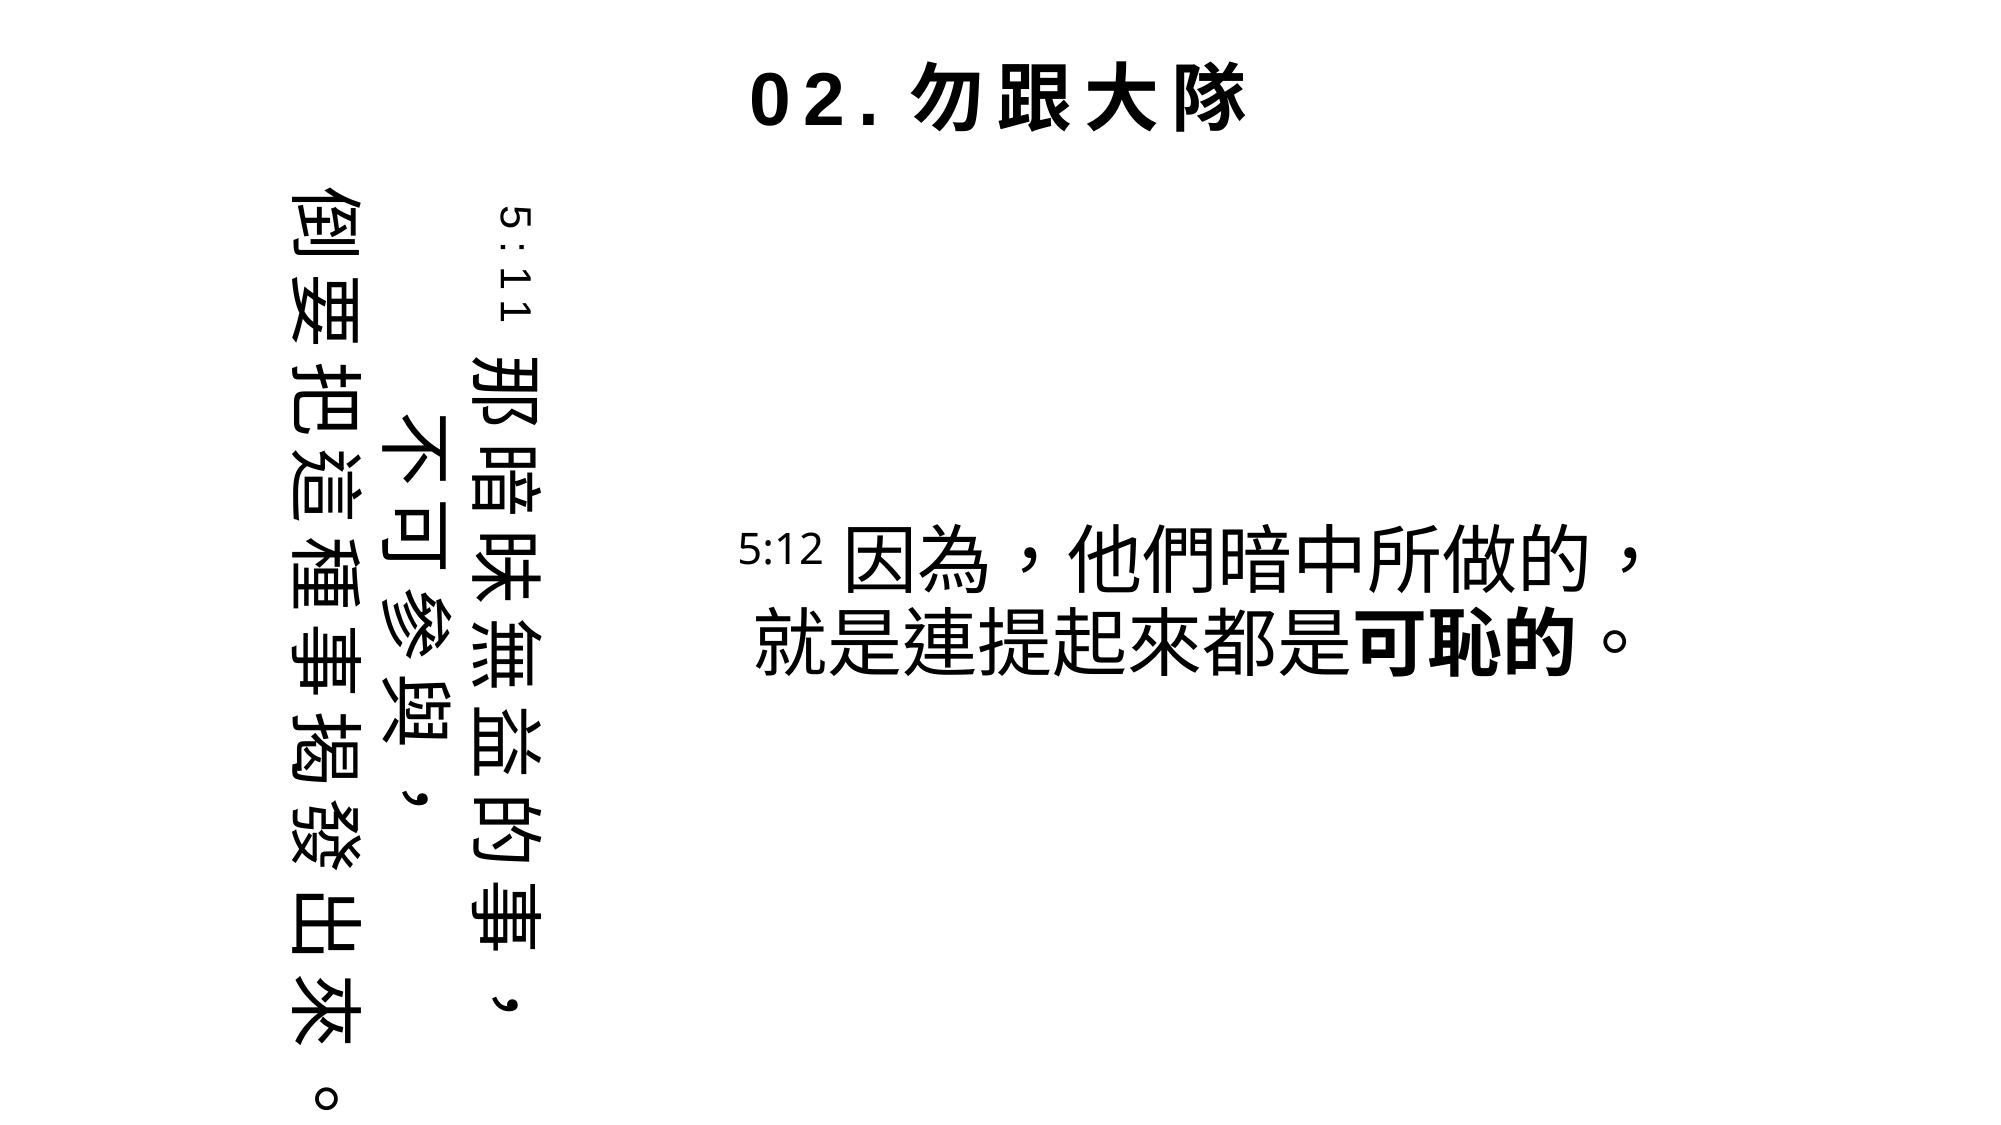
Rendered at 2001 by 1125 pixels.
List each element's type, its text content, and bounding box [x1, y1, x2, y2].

text_box 5:11那暗昧無益的事， 不可參與， 倒要把這種事揭發出來。 [76, 165, 561, 1082]
text_box 02.勿跟大隊 [644, 43, 1352, 228]
text_box 5:12因為，他們暗中所做的， 就是連提起來都是可恥的。 [616, 554, 1788, 694]
